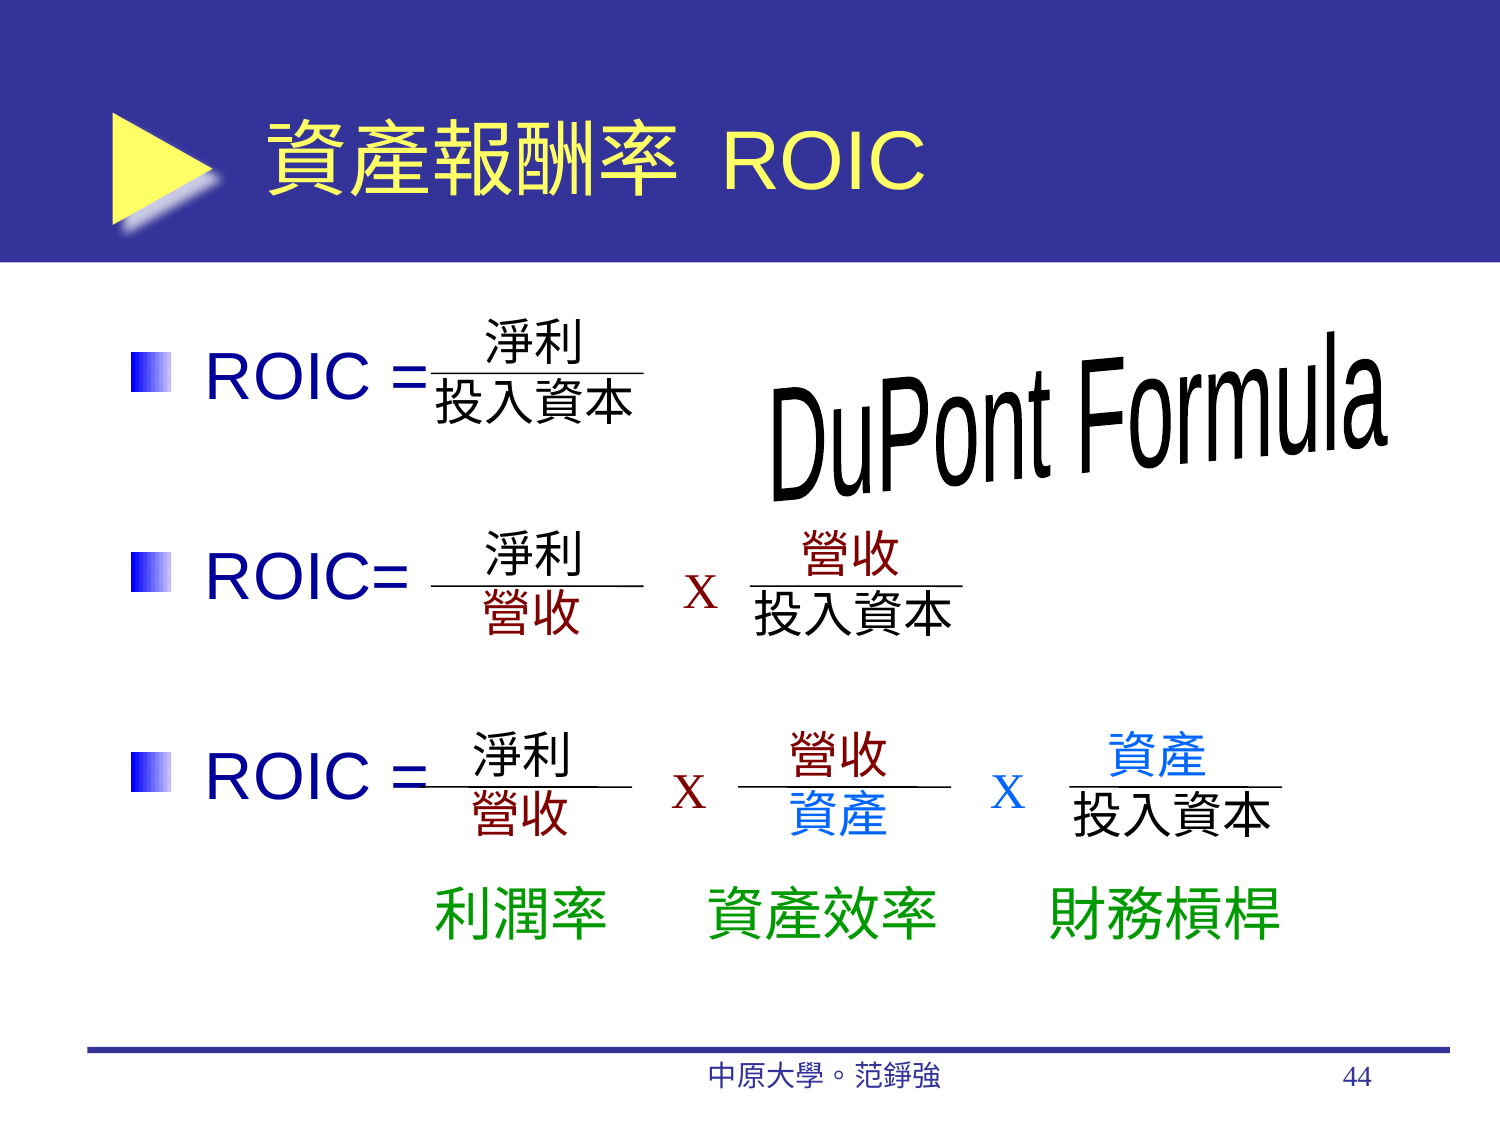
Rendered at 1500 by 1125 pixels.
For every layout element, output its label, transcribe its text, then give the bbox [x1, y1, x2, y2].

text_box 資產效率 [691, 869, 954, 955]
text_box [466, 515, 916, 650]
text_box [773, 715, 1224, 851]
list ROIC = ROIC= ROIC = [112, 324, 1388, 1000]
footer 中原大學。范錚強 [587, 1050, 1063, 1125]
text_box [1225, 715, 1289, 853]
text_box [418, 715, 772, 853]
title 資產報酬率 ROIC [249, 62, 1388, 250]
text_box 財務槓桿 [1033, 869, 1297, 955]
picture [127, 748, 175, 796]
text_box 利潤率 [419, 869, 624, 955]
picture [127, 349, 175, 396]
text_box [917, 515, 970, 652]
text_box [430, 515, 464, 651]
picture [127, 549, 175, 596]
slide_number 44 [1074, 1050, 1388, 1125]
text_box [417, 302, 651, 439]
